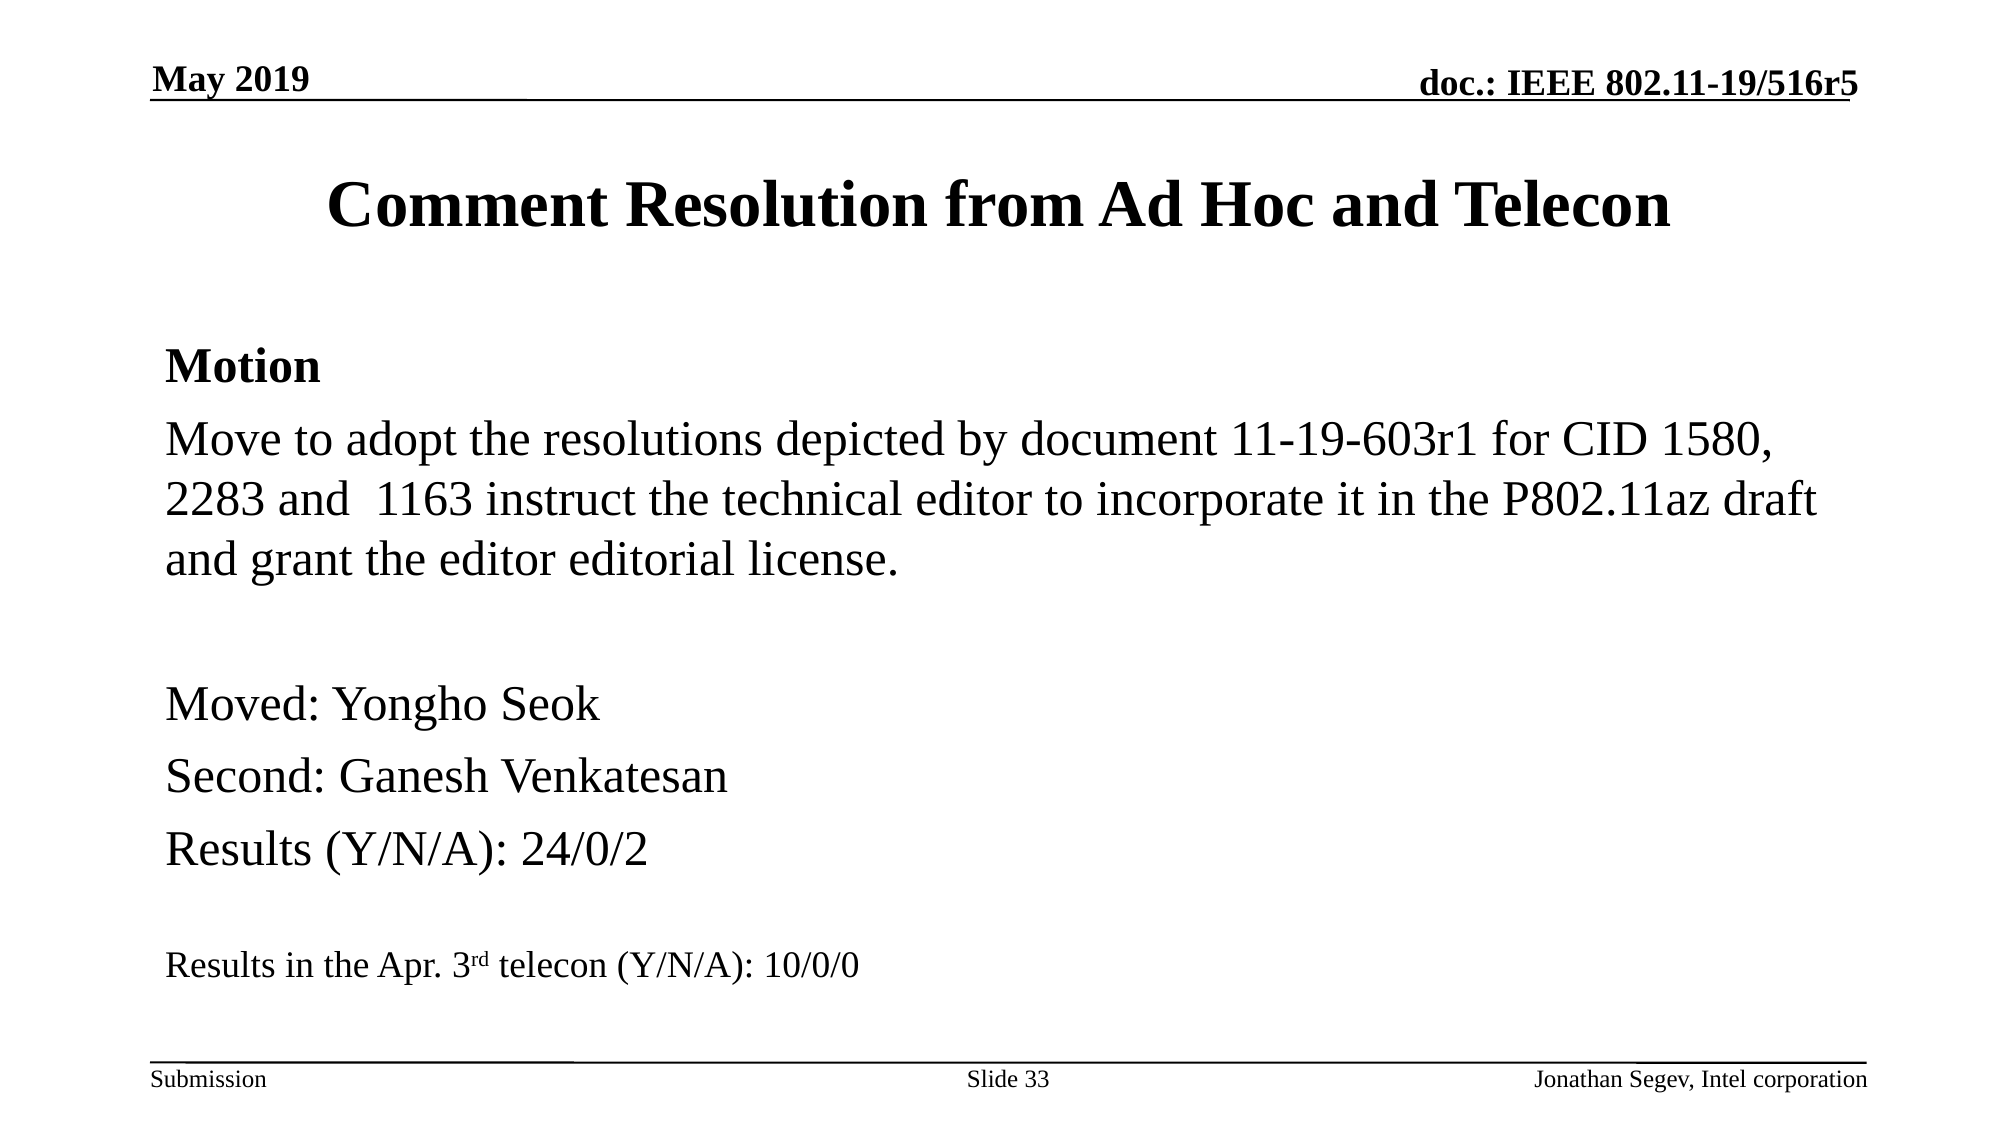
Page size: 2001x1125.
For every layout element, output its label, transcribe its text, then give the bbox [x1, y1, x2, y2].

title Comment Resolution from Ad Hoc and Telecon [149, 112, 1850, 288]
list Motion Move to adopt the resolutions depicted by document 11-19-603r1 for CID 1580, 2283 and 1163 instruct the technical editor to incorporate it in the P802.11az draft and grant the editor editorial license. Moved: Yongho Seok Second: Ganesh Venkatesan Results (Y/N/A): 24/0/2 Results in the Apr. 3rd telecon (Y/N/A): 10/0/0 [149, 324, 1850, 1000]
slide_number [152, 54, 563, 100]
footer Jonathan Segev, Intel corporation [1171, 1061, 1869, 1093]
slide_number Slide 33 [950, 1061, 1067, 1123]
